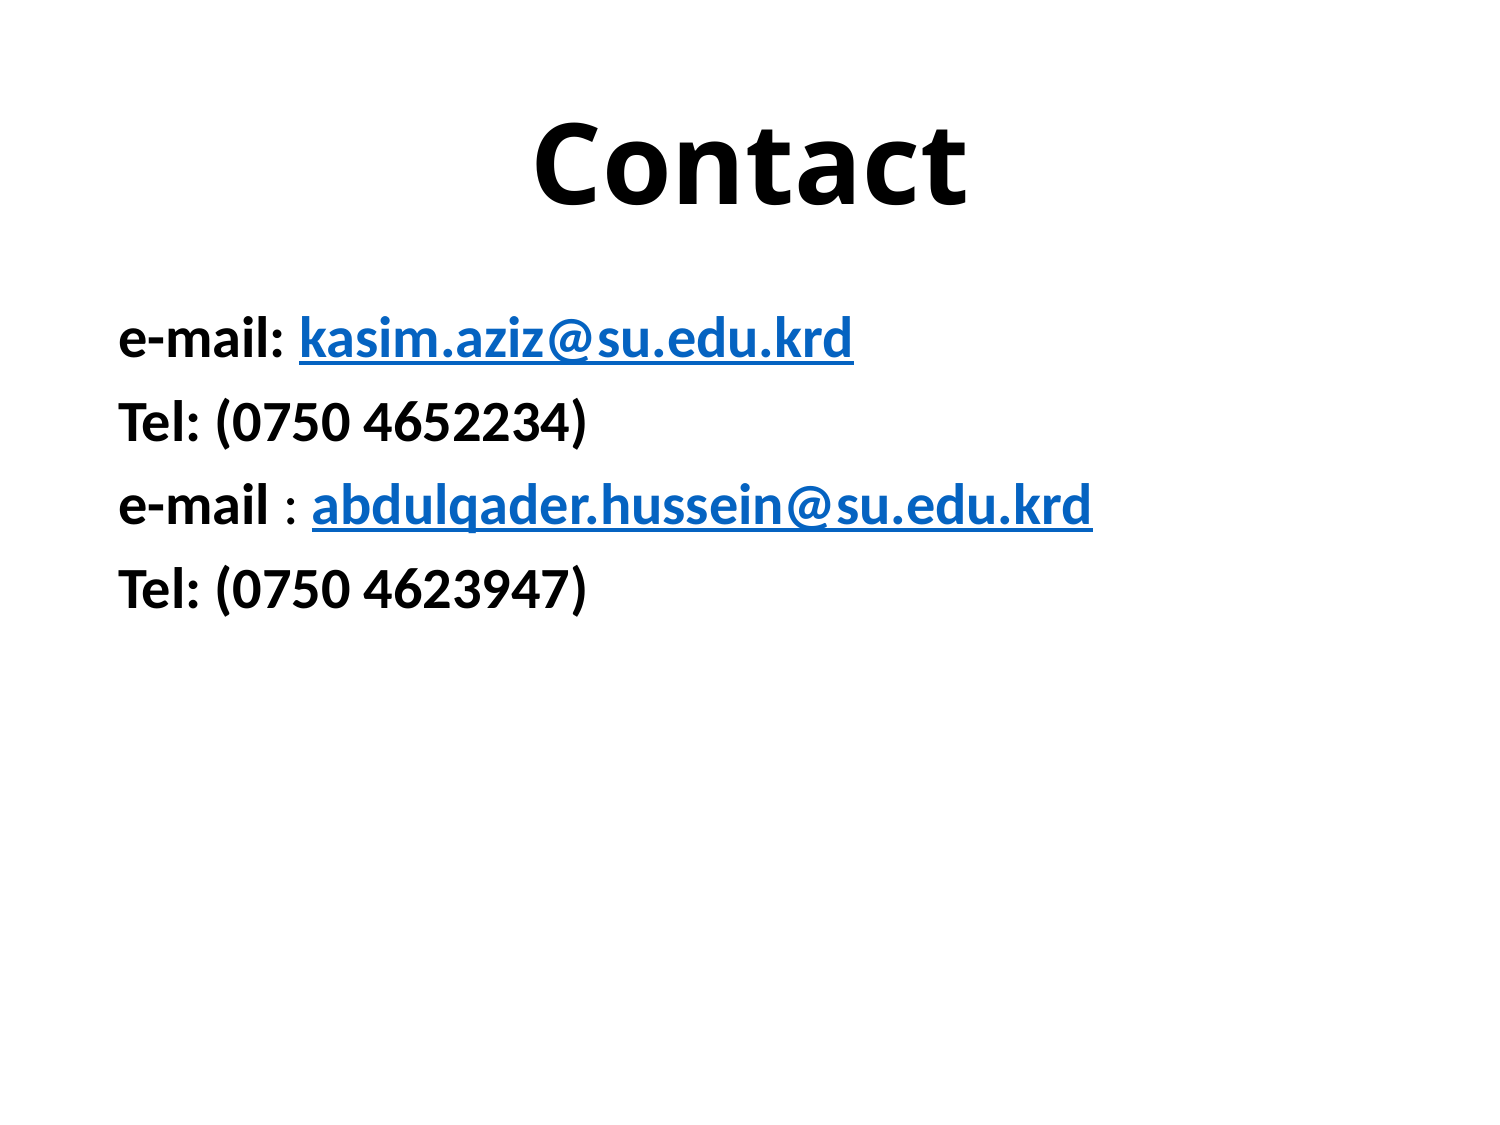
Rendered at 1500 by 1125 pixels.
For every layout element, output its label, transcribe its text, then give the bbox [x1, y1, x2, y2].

list e-mail: kasim.aziz@su.edu.krd Tel: (0750 4652234) e-mail : abdulqader.hussein@su.edu.krd Tel: (0750 4623947) [103, 299, 1397, 755]
title Contact [103, 59, 1397, 278]
